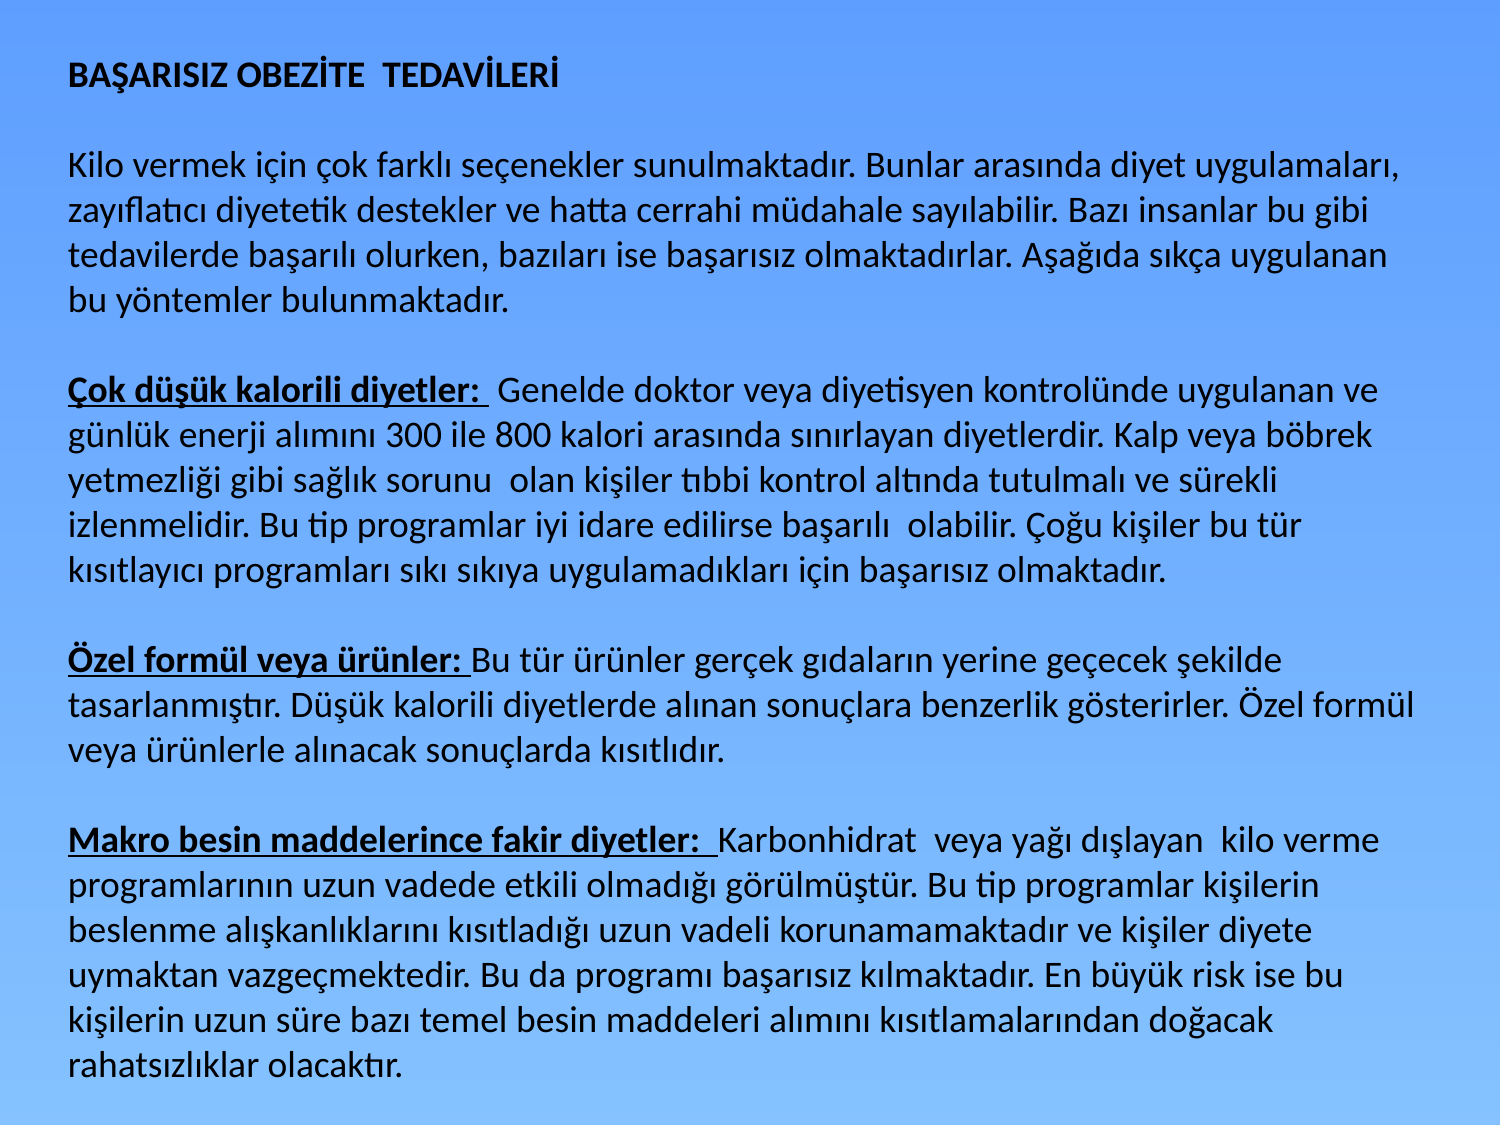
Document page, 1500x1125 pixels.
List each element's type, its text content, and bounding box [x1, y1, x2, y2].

text_box BAŞARISIZ OBEZİTE TEDAVİLERİ Kilo vermek için çok farklı seçenekler sunulmaktadır. Bunlar arasında diyet uygulamaları, zayıflatıcı diyetetik destekler ve hatta cerrahi müdahale sayılabilir. Bazı insanlar bu gibi tedavilerde başarılı olurken, bazıları ise başarısız olmaktadırlar. Aşağıda sıkça uygulanan bu yöntemler bulunmaktadır. Çok düşük kalorili diyetler: Genelde doktor veya diyetisyen kontrolünde uygulanan ve günlük enerji alımını 300 ile 800 kalori arasında sınırlayan diyetlerdir. Kalp veya böbrek yetmezliği gibi sağlık sorunu olan kişiler tıbbi kontrol altında tutulmalı ve sürekli izlenmelidir. Bu tip programlar iyi idare edilirse başarılı olabilir. Çoğu kişiler bu tür kısıtlayıcı programları sıkı sıkıya uygulamadıkları için başarısız olmaktadır. Özel formül veya ürünler: Bu tür ürünler gerçek gıdaların yerine geçecek şekilde tasarlanmıştır. Düşük kalorili diyetlerde alınan sonuçlara benzerlik gösterirler. Özel formül veya ürünlerle alınacak sonuçlarda kısıtlıdır. Makro besin maddelerince fakir diyetler: Karbonhidrat veya yağı dışlayan kilo verme programlarının uzun vadede etkili olmadığı görülmüştür. Bu tip programlar kişilerin beslenme alışkanlıklarını kısıtladığı uzun vadeli korunamamaktadır ve kişiler diyete uymaktan vazgeçmektedir. Bu da programı başarısız kılmaktadır. En büyük risk ise bu kişilerin uzun süre bazı temel besin maddeleri alımını kısıtlamalarından doğacak rahatsızlıklar olacaktır. [53, 42, 1447, 1125]
